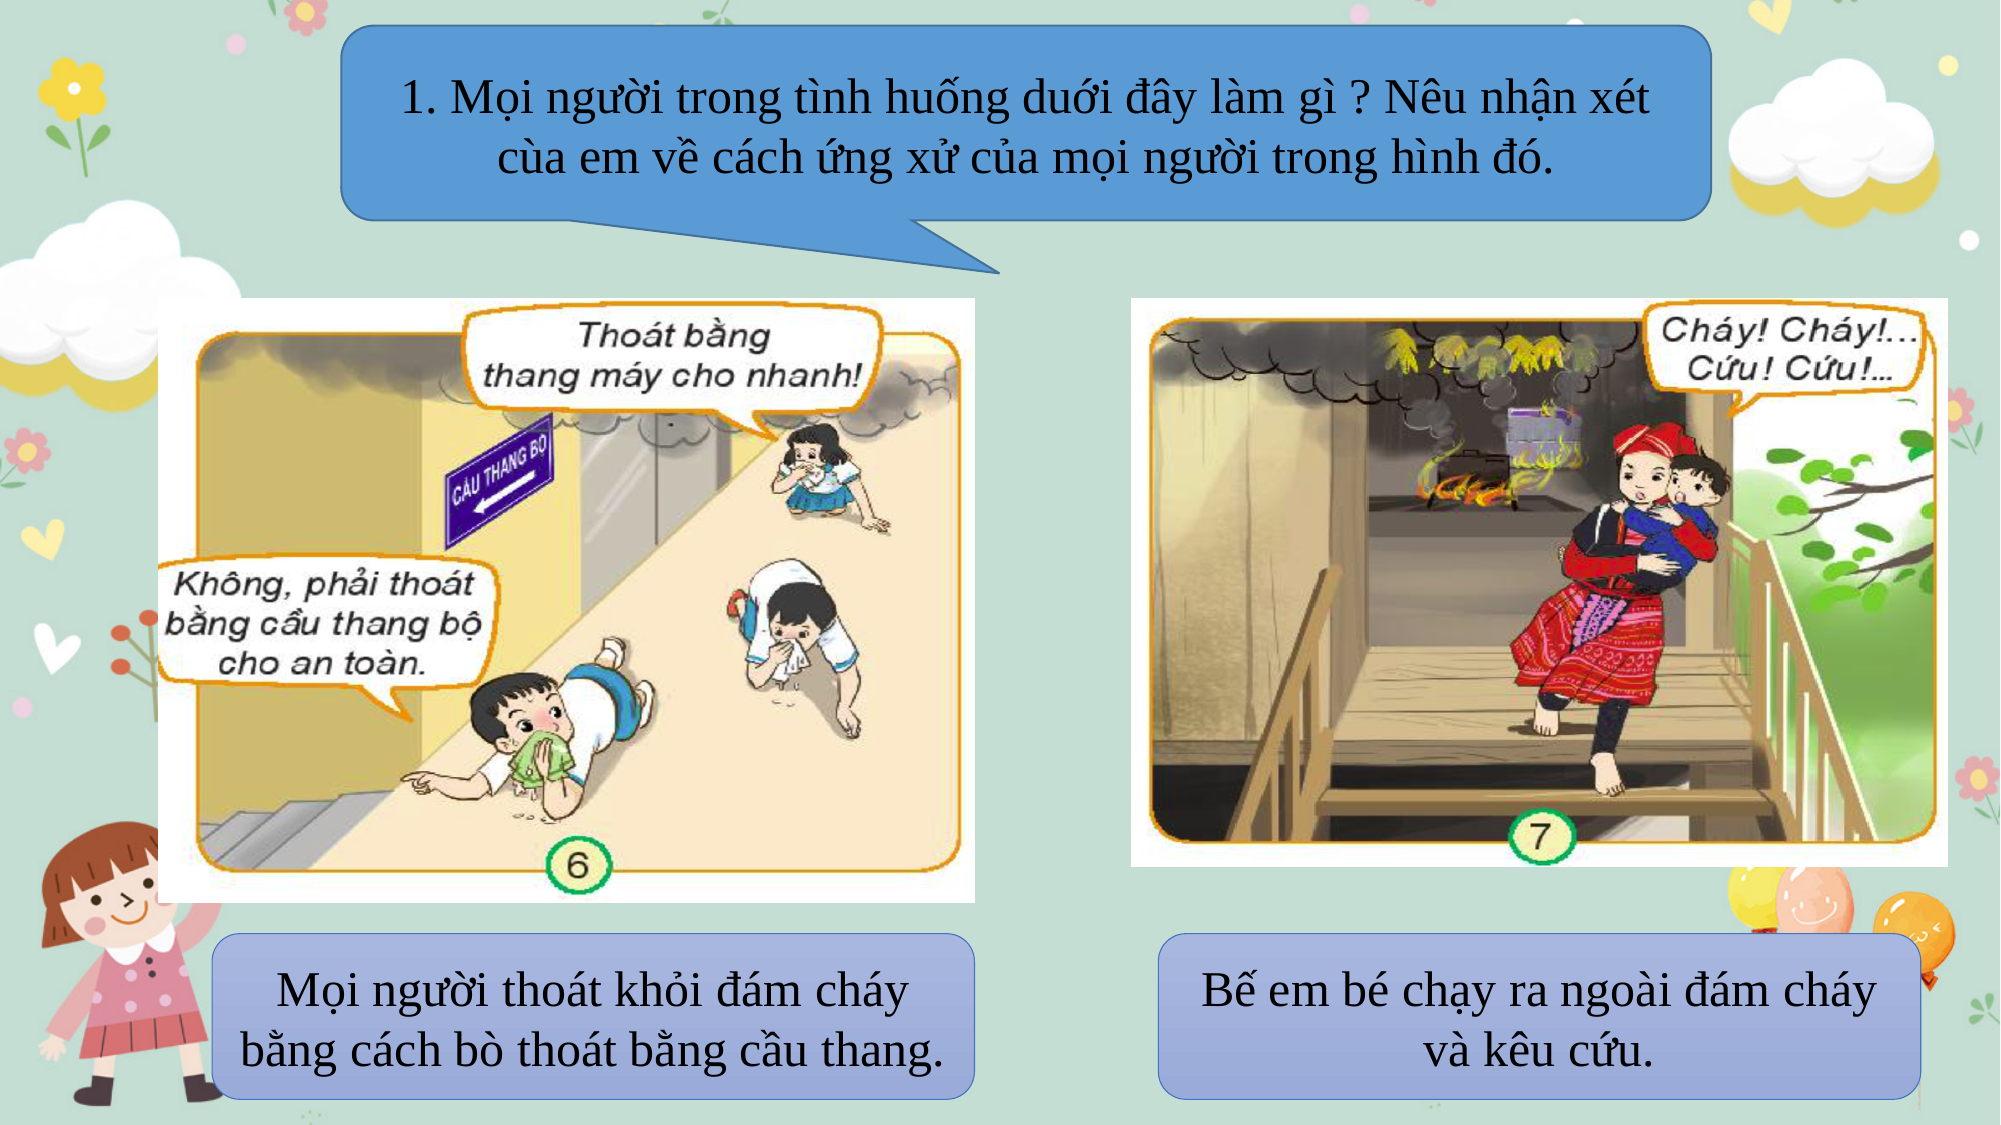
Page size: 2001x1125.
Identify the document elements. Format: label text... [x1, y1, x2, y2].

text_box 1. Mọi người trong tình huống duới đây làm gì ? Nêu nhận xét cùa em về cách ứng xử của mọi người trong hình đó. [340, 24, 1713, 275]
picture [0, 0, 2001, 1125]
text_box Bế em bé chạy ra ngoài đám cháy và kêu cứu. [1157, 933, 1922, 1100]
text_box Mọi người thoát khỏi đám cháy bằng cách bò thoát bằng cầu thang. [211, 933, 976, 1100]
